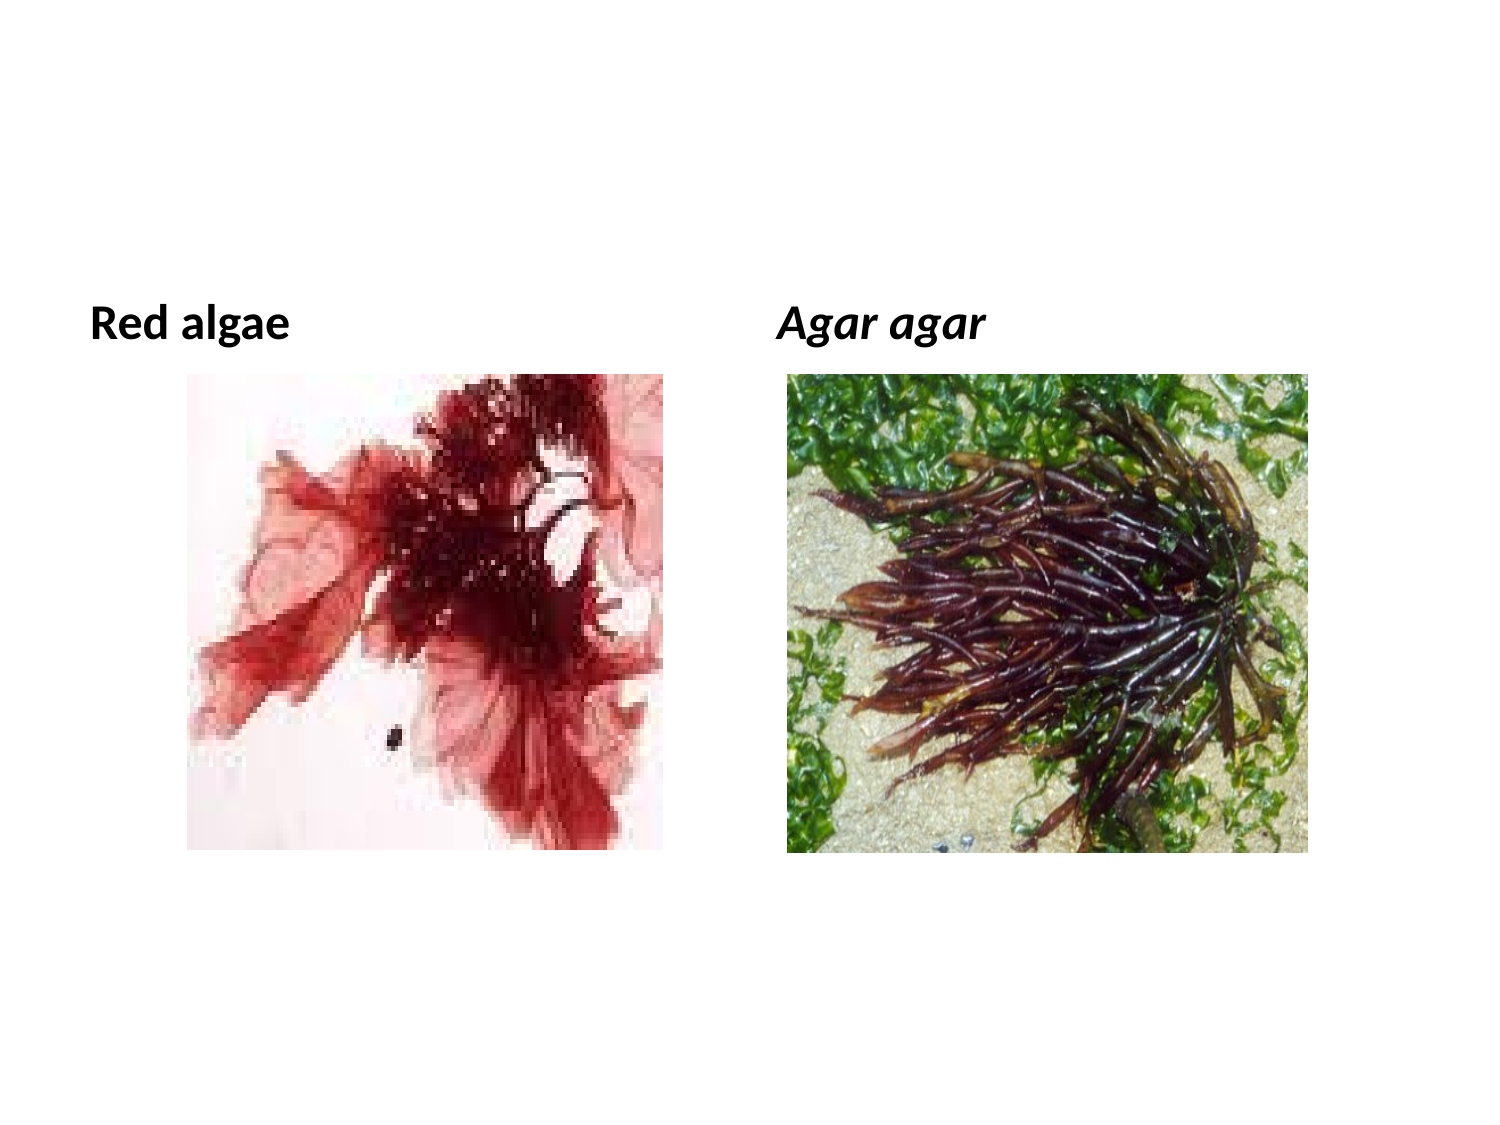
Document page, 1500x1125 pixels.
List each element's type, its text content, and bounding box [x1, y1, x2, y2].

list Red algae [75, 251, 738, 357]
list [787, 374, 1309, 853]
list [187, 374, 663, 851]
list Agar agar [761, 251, 1425, 357]
